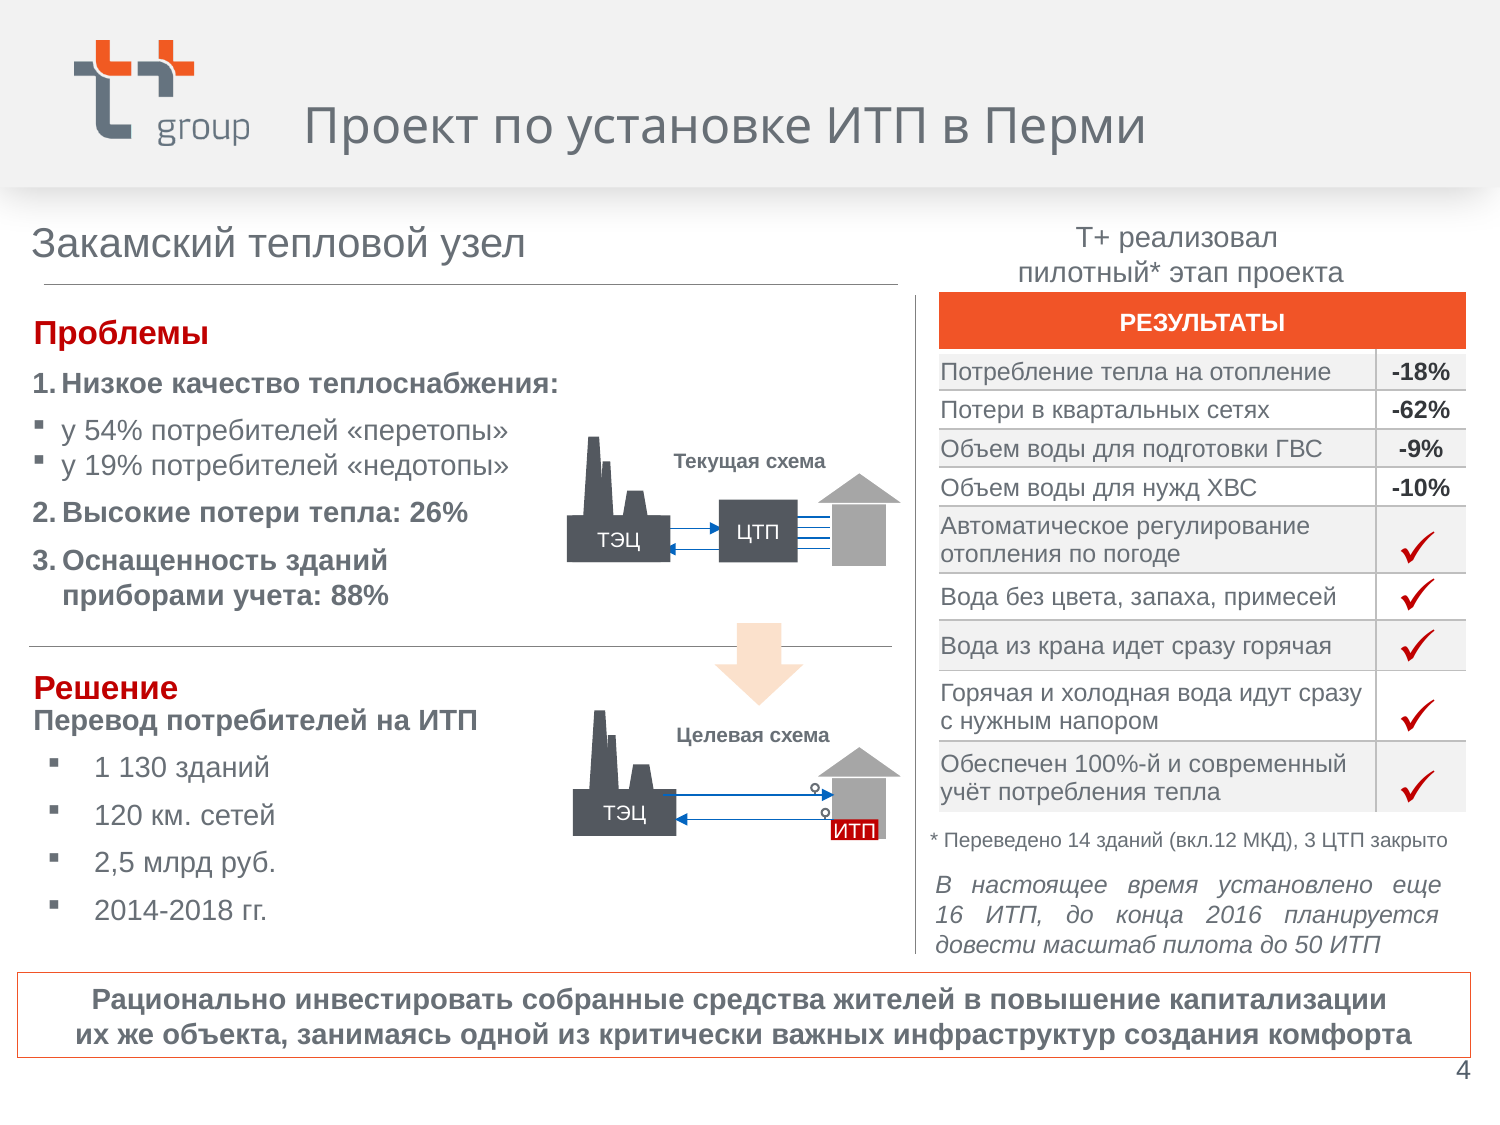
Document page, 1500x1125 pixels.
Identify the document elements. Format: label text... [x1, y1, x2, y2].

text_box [566, 436, 904, 567]
picture [74, 40, 249, 146]
text_box Низкое качество теплоснабжения: у 54% потребителей «перетопы» у 19% потребителей «недотопы» Высокие потери тепла: 26% Оснащенность зданий приборами учета: 88% [17, 356, 628, 714]
table_cell [1377, 742, 1466, 812]
table_cell Объем воды для подготовки ГВС [939, 430, 1375, 466]
table_cell [1377, 574, 1466, 619]
table_cell [1377, 671, 1466, 740]
table_header РЕЗУЛЬТАТЫ [939, 292, 1466, 349]
table_cell Вода из крана идет сразу горячая [939, 621, 1375, 670]
text_box [714, 652, 804, 703]
table_cell Потребление тепла на отопление [939, 354, 1375, 389]
table_cell -10% [1377, 468, 1466, 505]
table_cell Объем воды для нужд ХВС [939, 468, 1375, 505]
text_box В настоящее время установлено еще 16 ИТП, до конца 2016 планируется довести масштаб пилота до 50 ИТП [927, 859, 1471, 967]
table_cell Потери в квартальных сетях [939, 391, 1375, 428]
text_box Рационально инвестировать собранные средства жителей в повышение капитализации их же объекта, занимаясь одной из критически важных инфраструктур создания комфорта [17, 972, 1471, 1058]
text_box Решение [18, 658, 194, 714]
table_cell -62% [1377, 391, 1466, 428]
slide_number 4 [1397, 1052, 1472, 1086]
table_cell -9% [1377, 430, 1466, 466]
table_cell Горячая и холодная вода идут сразу с нужным напором [939, 671, 1375, 740]
table_cell Обеспечен 100%-й и современный учёт потребления тепла [939, 742, 1375, 812]
table_cell Вода без цвета, запаха, примесей [939, 574, 1375, 619]
text_box Закамский тепловой узел [16, 208, 833, 273]
text_box * Переведено 14 зданий (вкл.12 МКД), 3 ЦТП закрыто [924, 818, 1483, 859]
text_box Т+ реализовал пилотный* этап проекта [891, 210, 1471, 297]
text_box Проблемы [18, 304, 225, 359]
table_cell [1377, 621, 1466, 670]
text_box Перевод потребителей на ИТП 1 130 зданий 120 км. сетей 2,5 млрд руб. 2014-2018 гг. [24, 692, 514, 935]
text_box [736, 623, 782, 640]
table_cell [1377, 507, 1466, 572]
text_box Проект по установке ИТП в Перми [289, 40, 1392, 161]
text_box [572, 710, 904, 841]
table_cell Автоматическое регулирование отопления по погоде [939, 507, 1375, 572]
table_cell -18% [1377, 354, 1466, 389]
